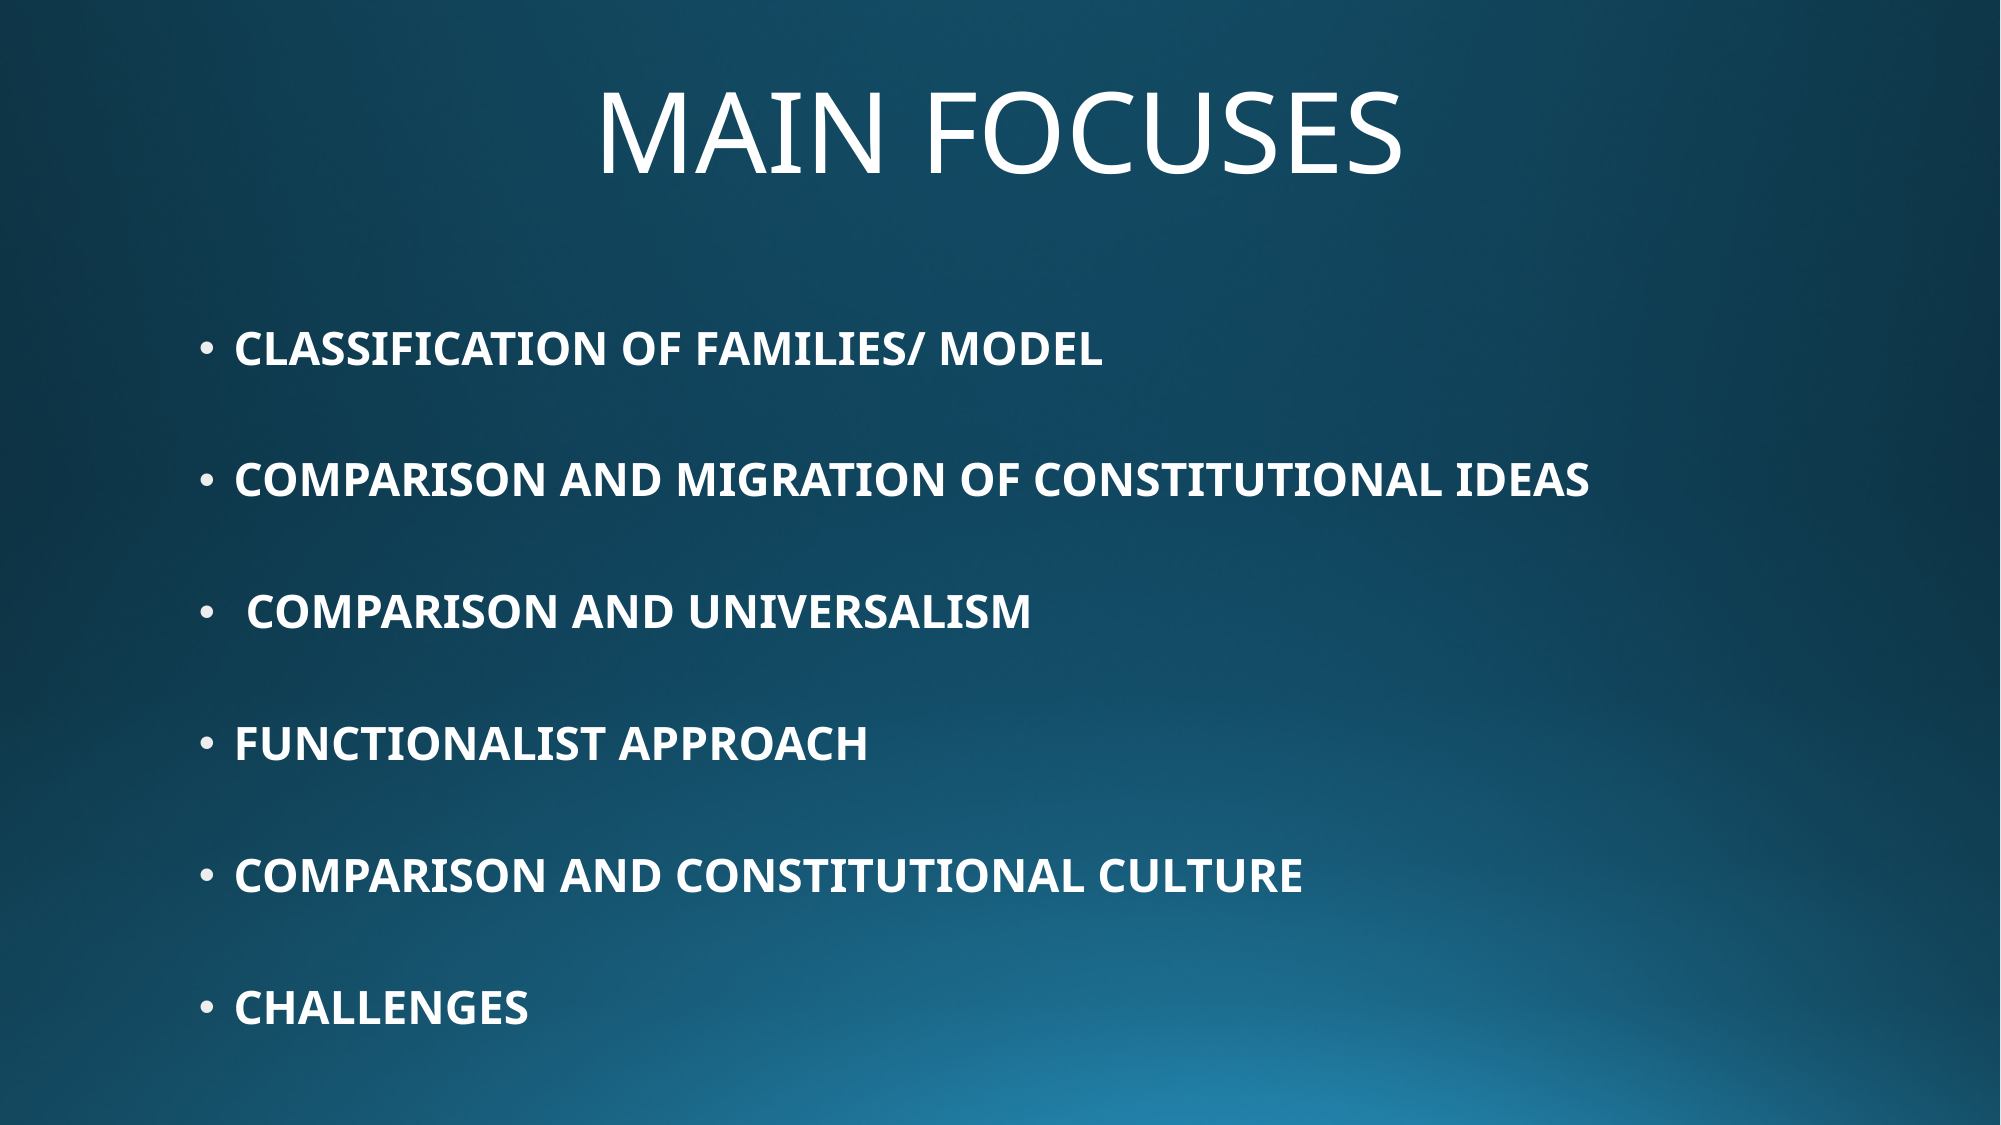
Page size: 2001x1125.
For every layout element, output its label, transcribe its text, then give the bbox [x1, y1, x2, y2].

list CLASSIFICATION OF FAMILIES/ MODEL COMPARISON AND MIGRATION OF CONSTITUTIONAL IDEAS COMPARISON AND UNIVERSALISM FUNCTIONALIST APPROACH COMPARISON AND CONSTITUTIONAL CULTURE CHALLENGES [183, 246, 1863, 1047]
title MAIN FOCUSES [137, 28, 1863, 247]
picture [0, 0, 2001, 1125]
